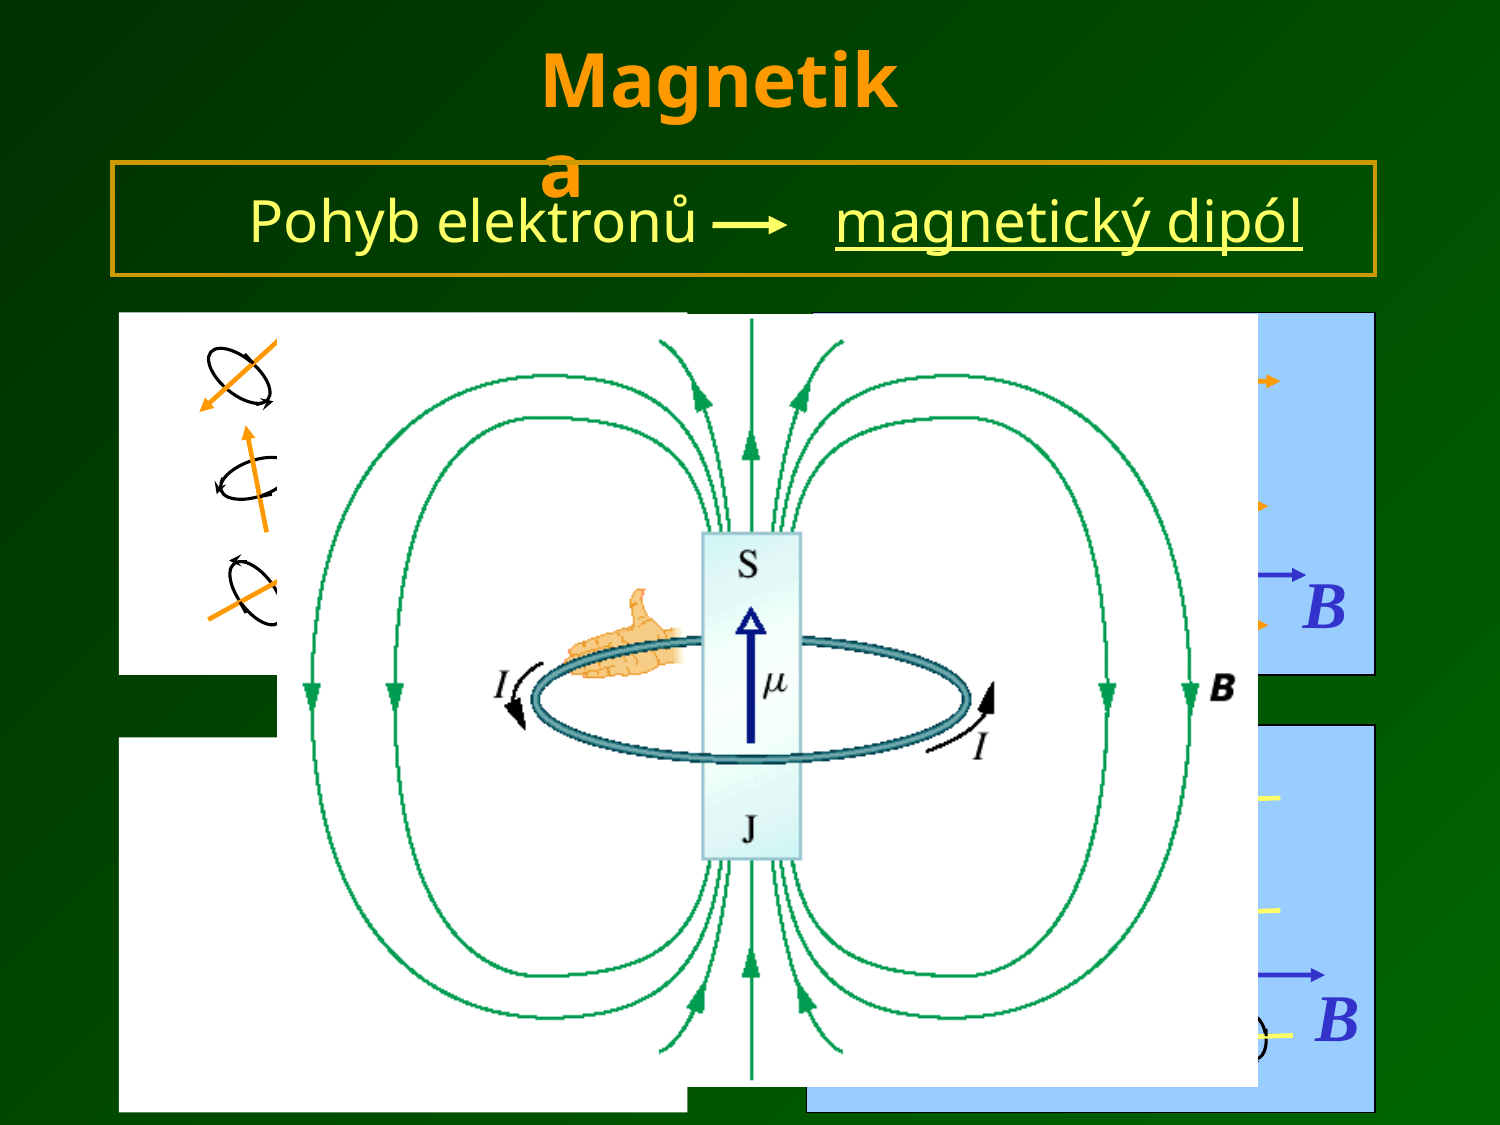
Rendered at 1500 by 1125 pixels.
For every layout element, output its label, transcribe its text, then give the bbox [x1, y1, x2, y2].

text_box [1263, 337, 1281, 663]
text_box [1263, 724, 1375, 974]
text_box B [1287, 554, 1362, 650]
text_box B [1300, 967, 1375, 1063]
picture [277, 314, 1259, 1087]
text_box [1263, 774, 1293, 1063]
text_box [1297, 968, 1325, 982]
text_box [118, 312, 278, 675]
text_box Magnetika [525, 24, 938, 162]
text_box [118, 737, 688, 1113]
text_box [112, 162, 1375, 275]
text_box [187, 337, 272, 419]
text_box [199, 549, 272, 632]
text_box [1256, 312, 1375, 675]
text_box [1285, 568, 1307, 582]
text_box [198, 438, 272, 521]
text_box [806, 976, 1375, 1113]
